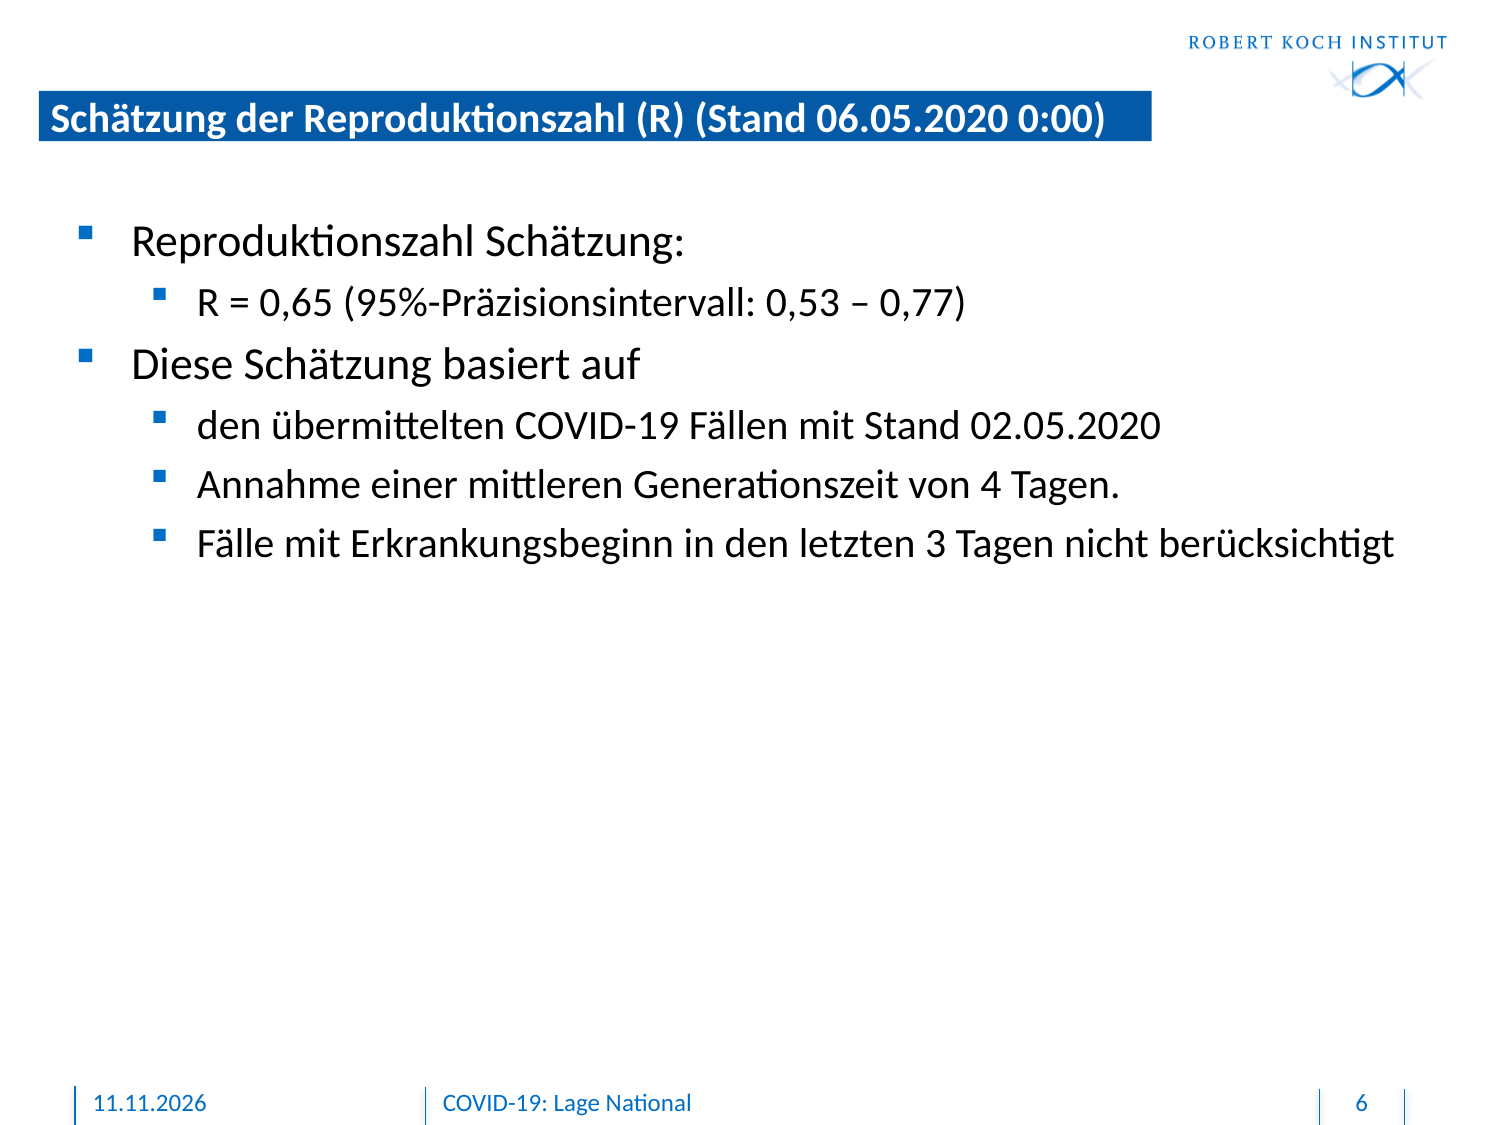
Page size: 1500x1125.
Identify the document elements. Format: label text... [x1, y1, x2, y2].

picture [1182, 29, 1454, 109]
list Reproduktionszahl Schätzung: R = 0,65 (95%-Präzisionsintervall: 0,53 – 0,77) Diese Schätzung basiert auf den übermittelten COVID-19 Fällen mit Stand 02.05.2020 Annahme einer mittleren Generationszeit von 4 Tagen. Fälle mit Erkrankungsbeginn in den letzten 3 Tagen nicht berücksichtigt [75, 210, 1403, 987]
text_box Schätzung der Reproduktionszahl (R) (Stand 06.05.2020 0:00) [38, 90, 1152, 142]
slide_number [92, 1086, 398, 1119]
slide_number 6 [1321, 1086, 1403, 1119]
footer COVID-19: Lage National [442, 1086, 1293, 1119]
